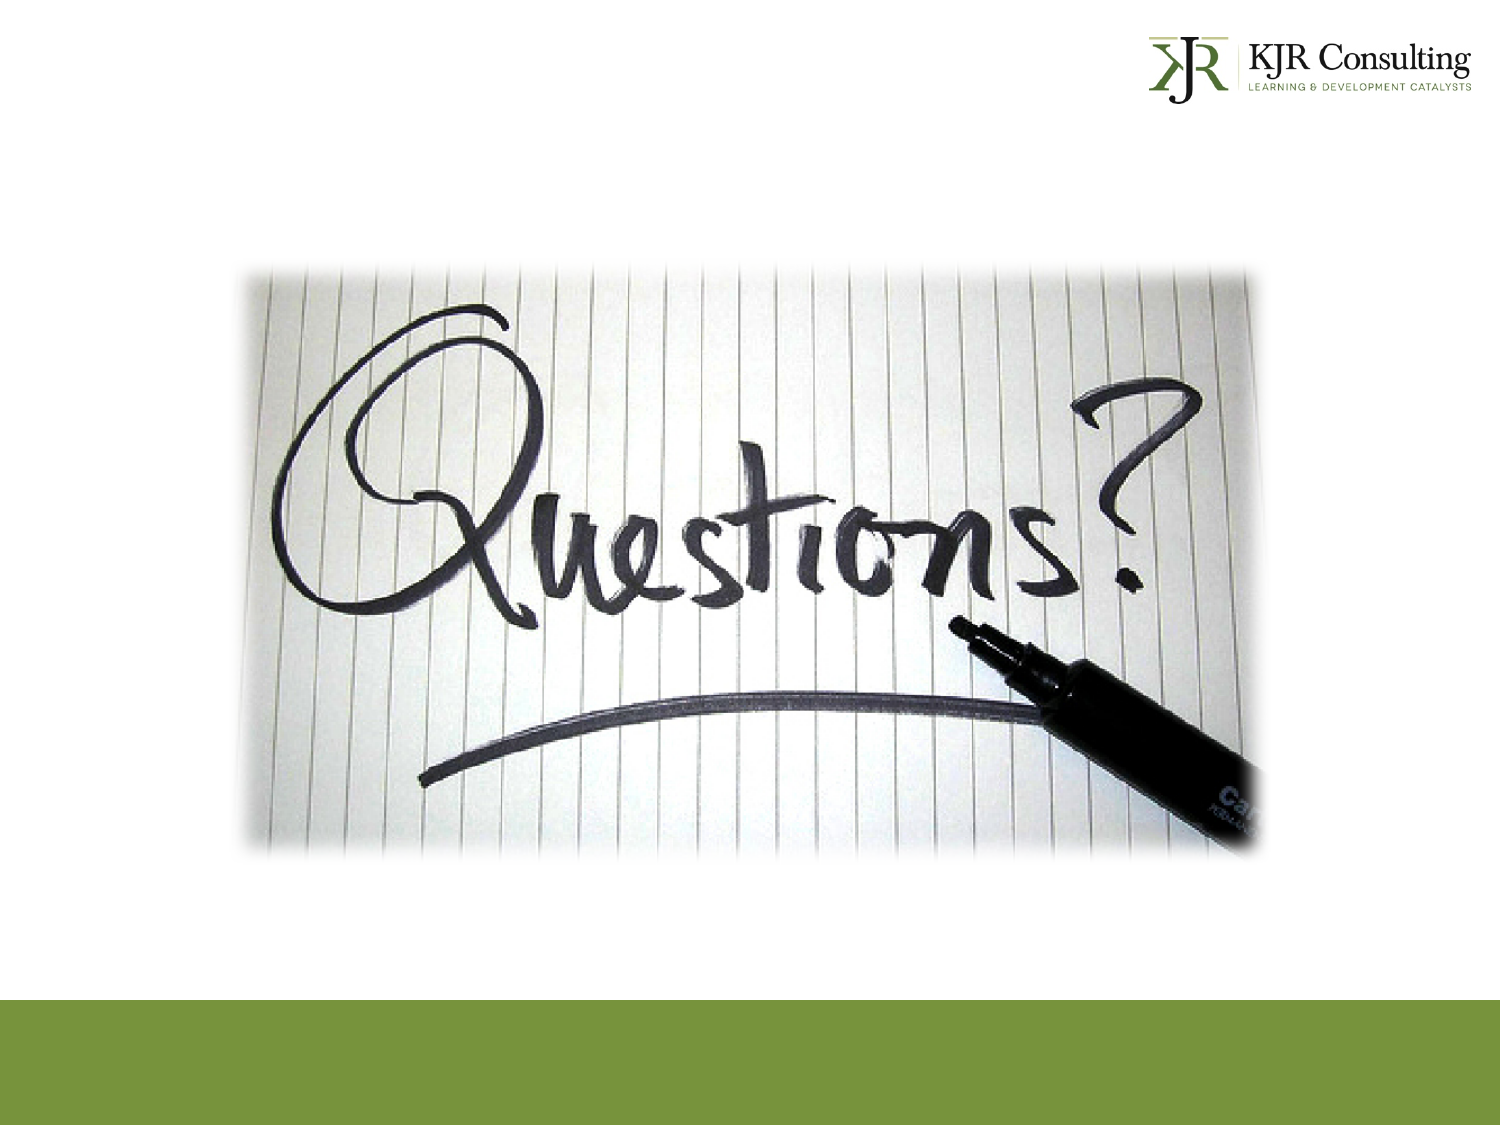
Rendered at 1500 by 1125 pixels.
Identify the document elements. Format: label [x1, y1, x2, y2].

picture [228, 257, 1272, 865]
picture [1149, 37, 1471, 104]
